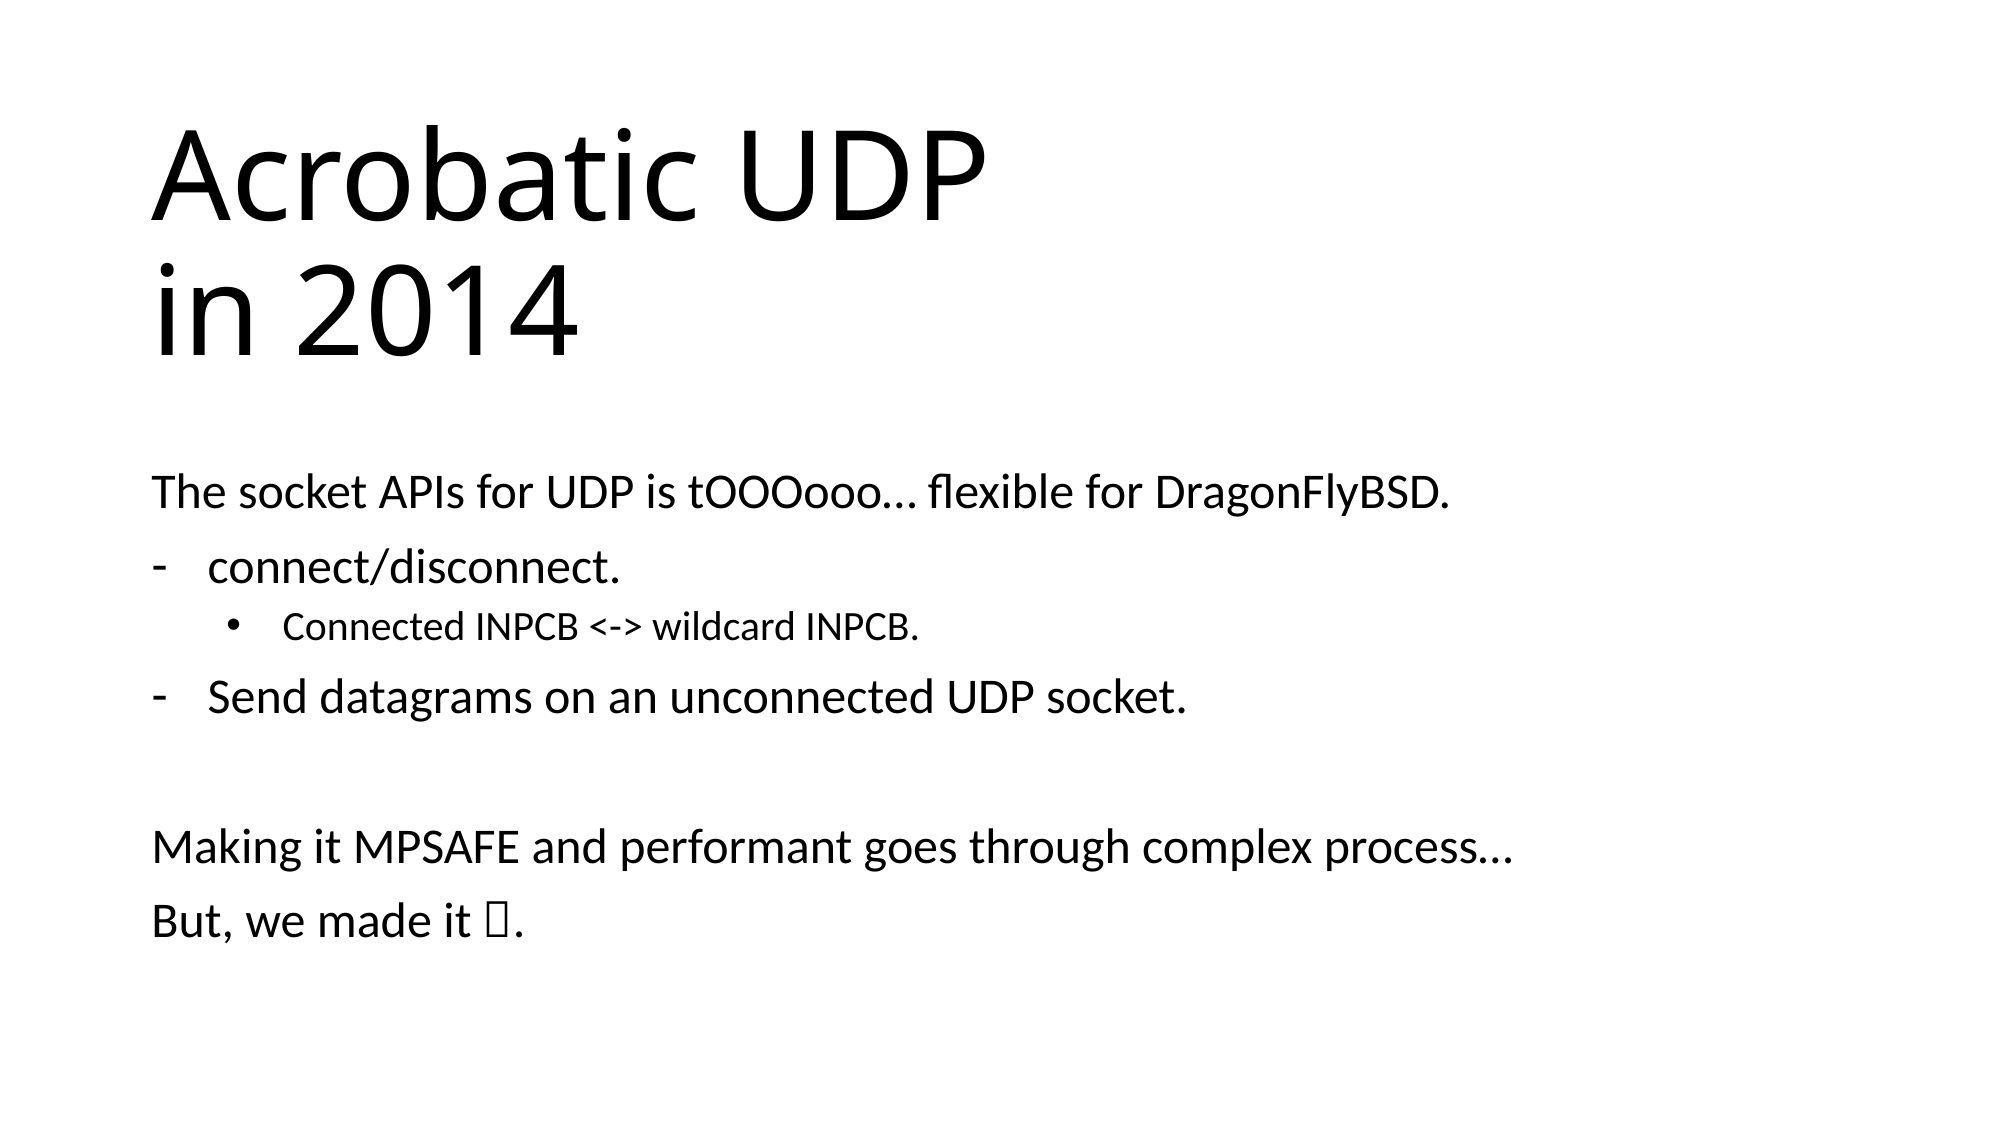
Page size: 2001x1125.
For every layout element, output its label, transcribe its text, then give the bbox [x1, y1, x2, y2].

title Acrobatic UDP in 2014 [136, 92, 1862, 390]
list The socket APIs for UDP is tOOOooo… flexible for DragonFlyBSD. connect/disconnect. Connected INPCB <-> wildcard INPCB. Send datagrams on an unconnected UDP socket. Making it MPSAFE and performant goes through complex process… But, we made it . [136, 457, 1862, 999]
